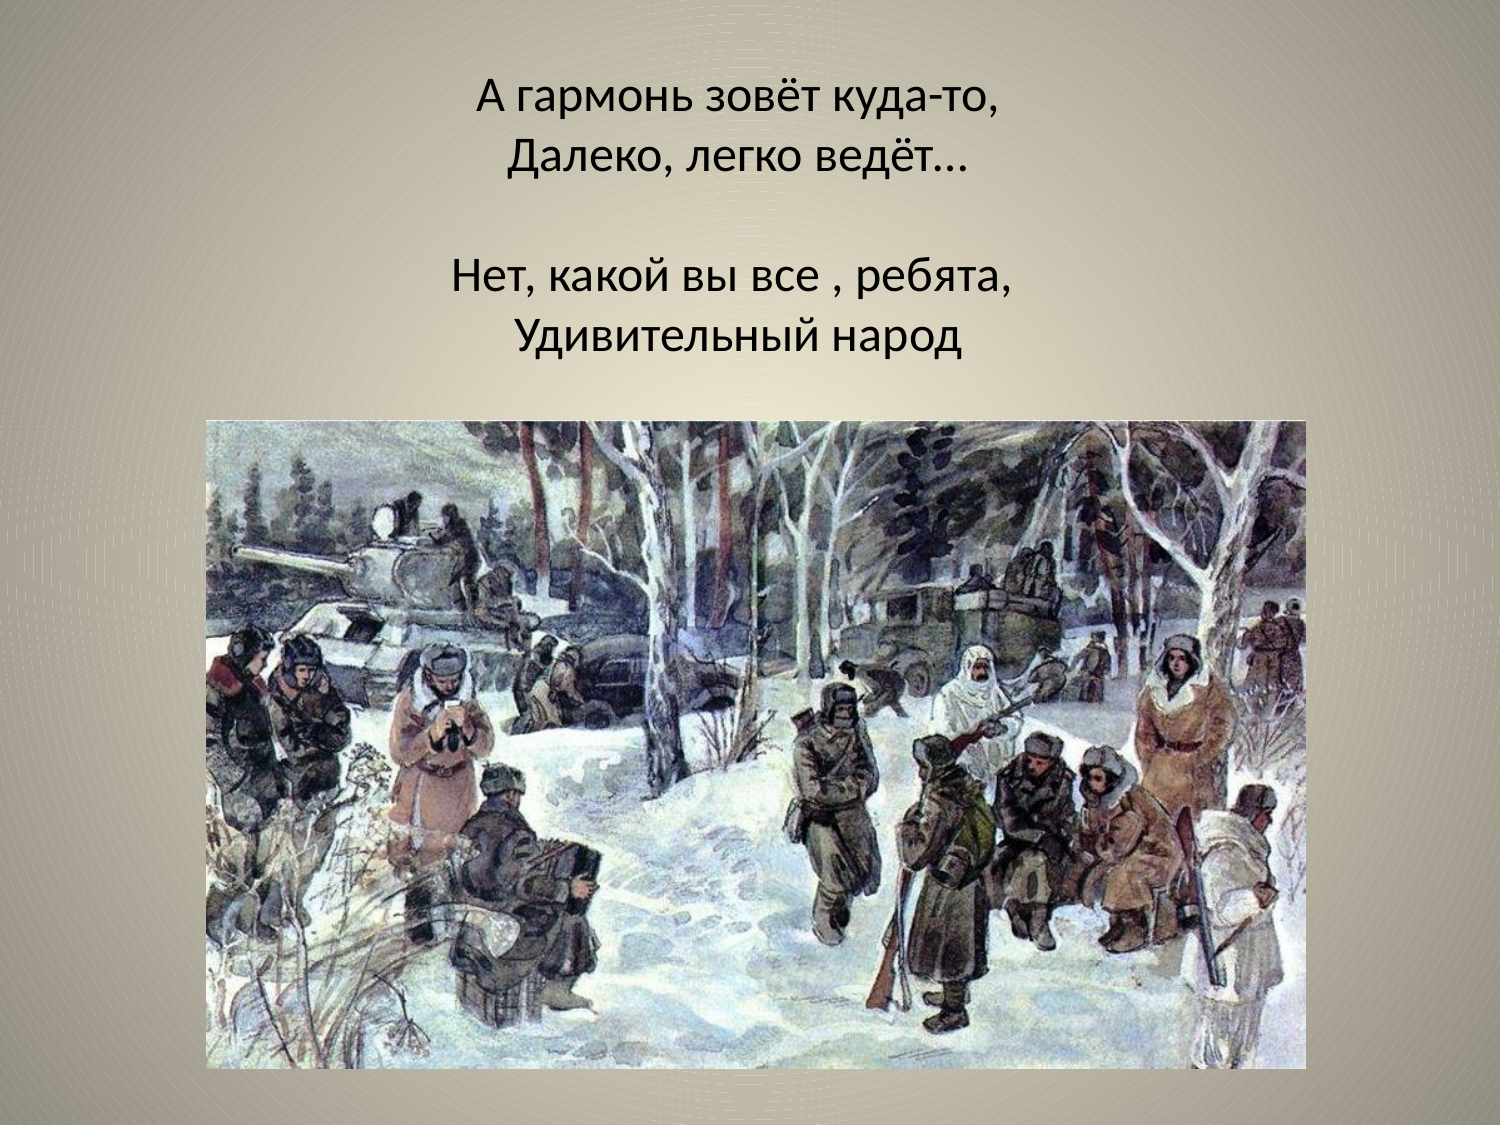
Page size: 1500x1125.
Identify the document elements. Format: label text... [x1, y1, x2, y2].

picture [206, 420, 1306, 1069]
text_box А гармонь зовёт куда-то, Далеко, легко ведёт… Нет, какой вы все , ребята, Удивительный народ [371, 54, 1105, 370]
